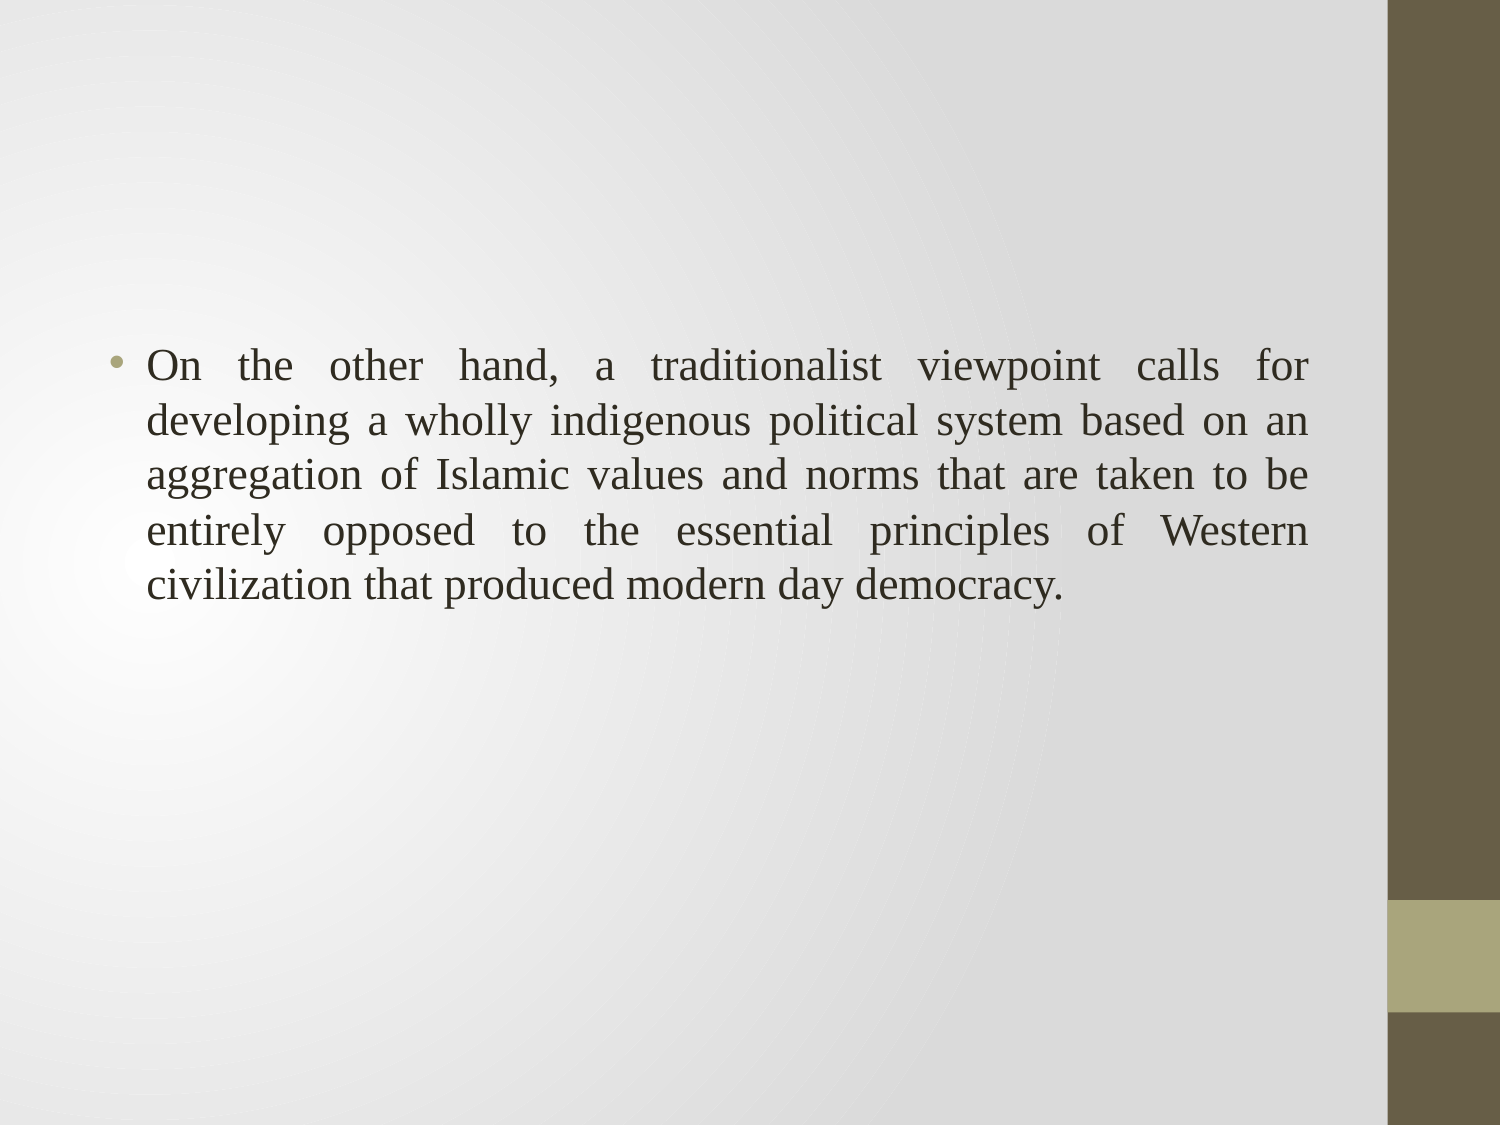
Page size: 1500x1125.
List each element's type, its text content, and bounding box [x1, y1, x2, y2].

list On the other hand, a traditionalist viewpoint calls for developing a wholly indigenous political system based on an aggregation of Islamic values and norms that are taken to be entirely opposed to the essential principles of Western civilization that produced modern day democracy. [75, 262, 1325, 1050]
